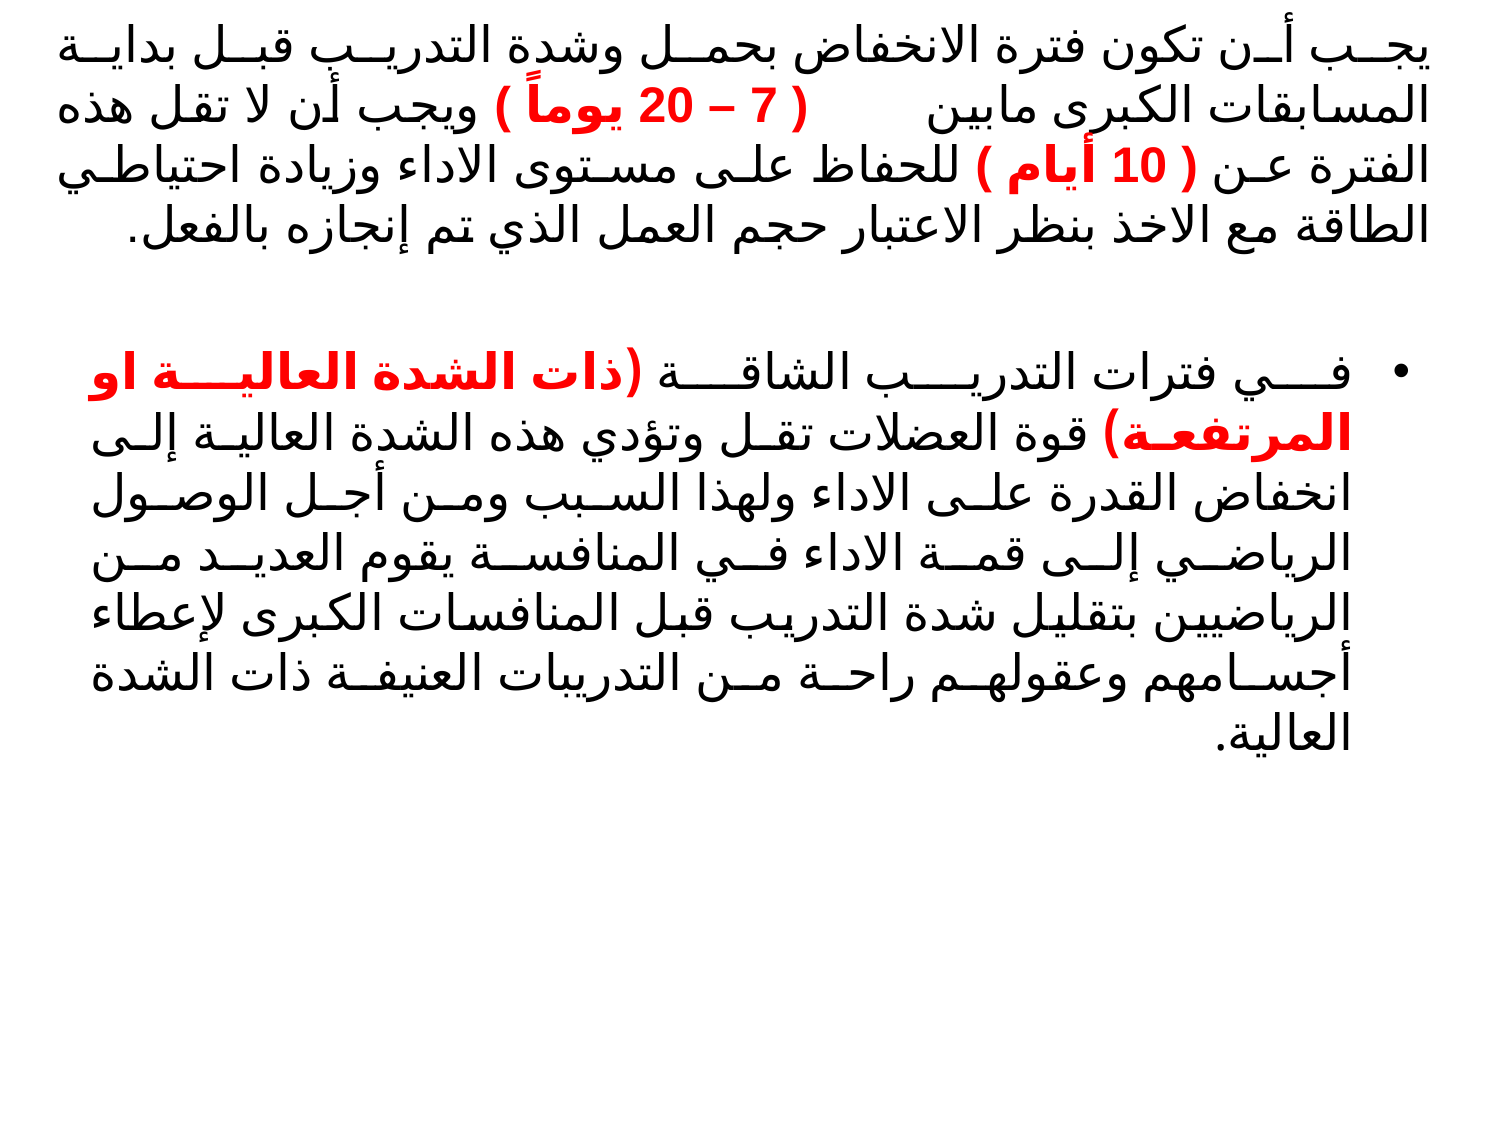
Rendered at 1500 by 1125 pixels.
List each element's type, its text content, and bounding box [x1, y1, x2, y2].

title يجب أن تكون فترة الانخفاض بحمل وشدة التدريب قبل بداية المسابقات الكبرى مابين ( 7 – 20 يوماً ) ويجب أن لا تقل هذه الفترة عن ( 10 أيام ) للحفاظ على مستوى الاداء وزيادة احتياطي الطاقة مع الاخذ بنظر الاعتبار حجم العمل الذي تم إنجازه بالفعل. [41, 45, 1447, 279]
list في فترات التدريب الشاقة (ذات الشدة العالية او المرتفعة) قوة العضلات تقل وتؤدي هذه الشدة العالية إلى انخفاض القدرة على الاداء ولهذا السبب ومن أجل الوصول الرياضي إلى قمة الاداء في المنافسة يقوم العديد من الرياضيين بتقليل شدة التدريب قبل المنافسات الكبرى لإعطاء أجسامهم وعقولهم راحة من التدريبات العنيفة ذات الشدة العالية. [75, 262, 1425, 1005]
